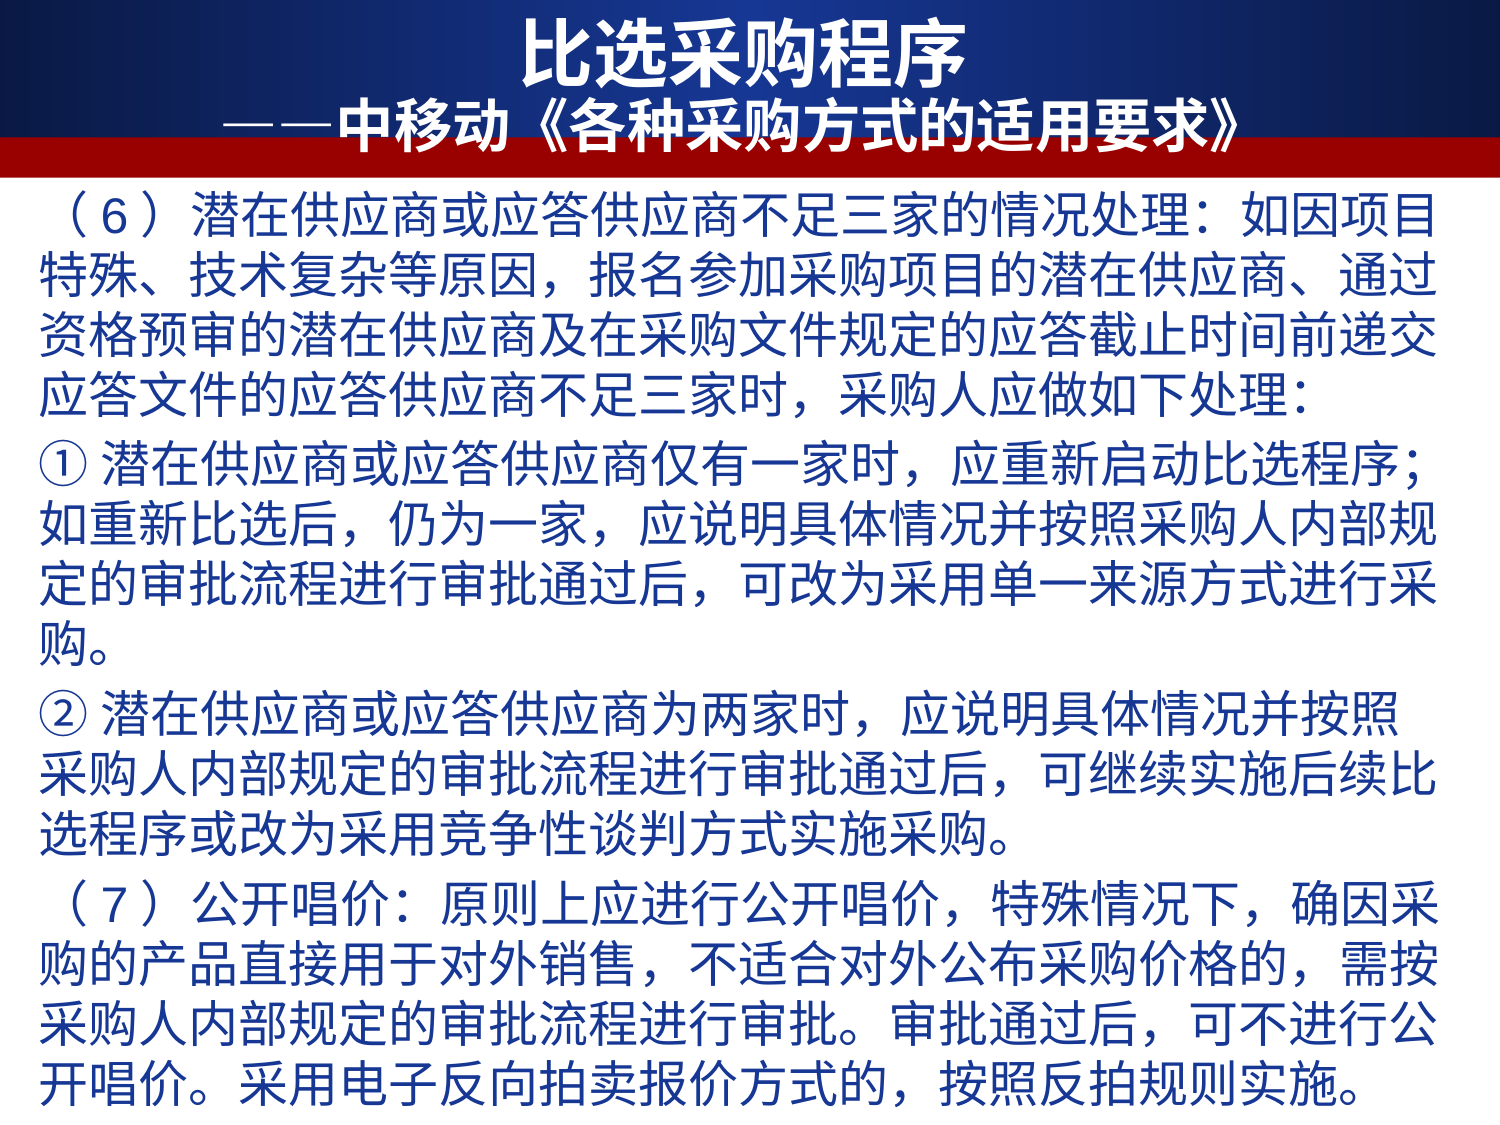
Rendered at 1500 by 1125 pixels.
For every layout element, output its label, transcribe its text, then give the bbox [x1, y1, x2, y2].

text_box 比选采购程序 ——中移动《各种采购方式的适用要求》 [50, 68, 1438, 199]
list （6）潜在供应商或应答供应商不足三家的情况处理：如因项目特殊、技术复杂等原因，报名参加采购项目的潜在供应商、通过资格预审的潜在供应商及在采购文件规定的应答截止时间前递交应答文件的应答供应商不足三家时，采购人应做如下处理： ①潜在供应商或应答供应商仅有一家时，应重新启动比选程序；如重新比选后，仍为一家，应说明具体情况并按照采购人内部规定的审批流程进行审批通过后，可改为采用单一来源方式进行采购。 ②潜在供应商或应答供应商为两家时，应说明具体情况并按照采购人内部规定的审批流程进行审批通过后，可继续实施后续比选程序或改为采用竞争性谈判方式实施采购。 （7）公开唱价：原则上应进行公开唱价，特殊情况下，确因采购的产品直接用于对外销售，不适合对外公布采购价格的，需按采购人内部规定的审批流程进行审批。审批通过后，可不进行公开唱价。采用电子反向拍卖报价方式的，按照反拍规则实施。 [23, 175, 1460, 976]
